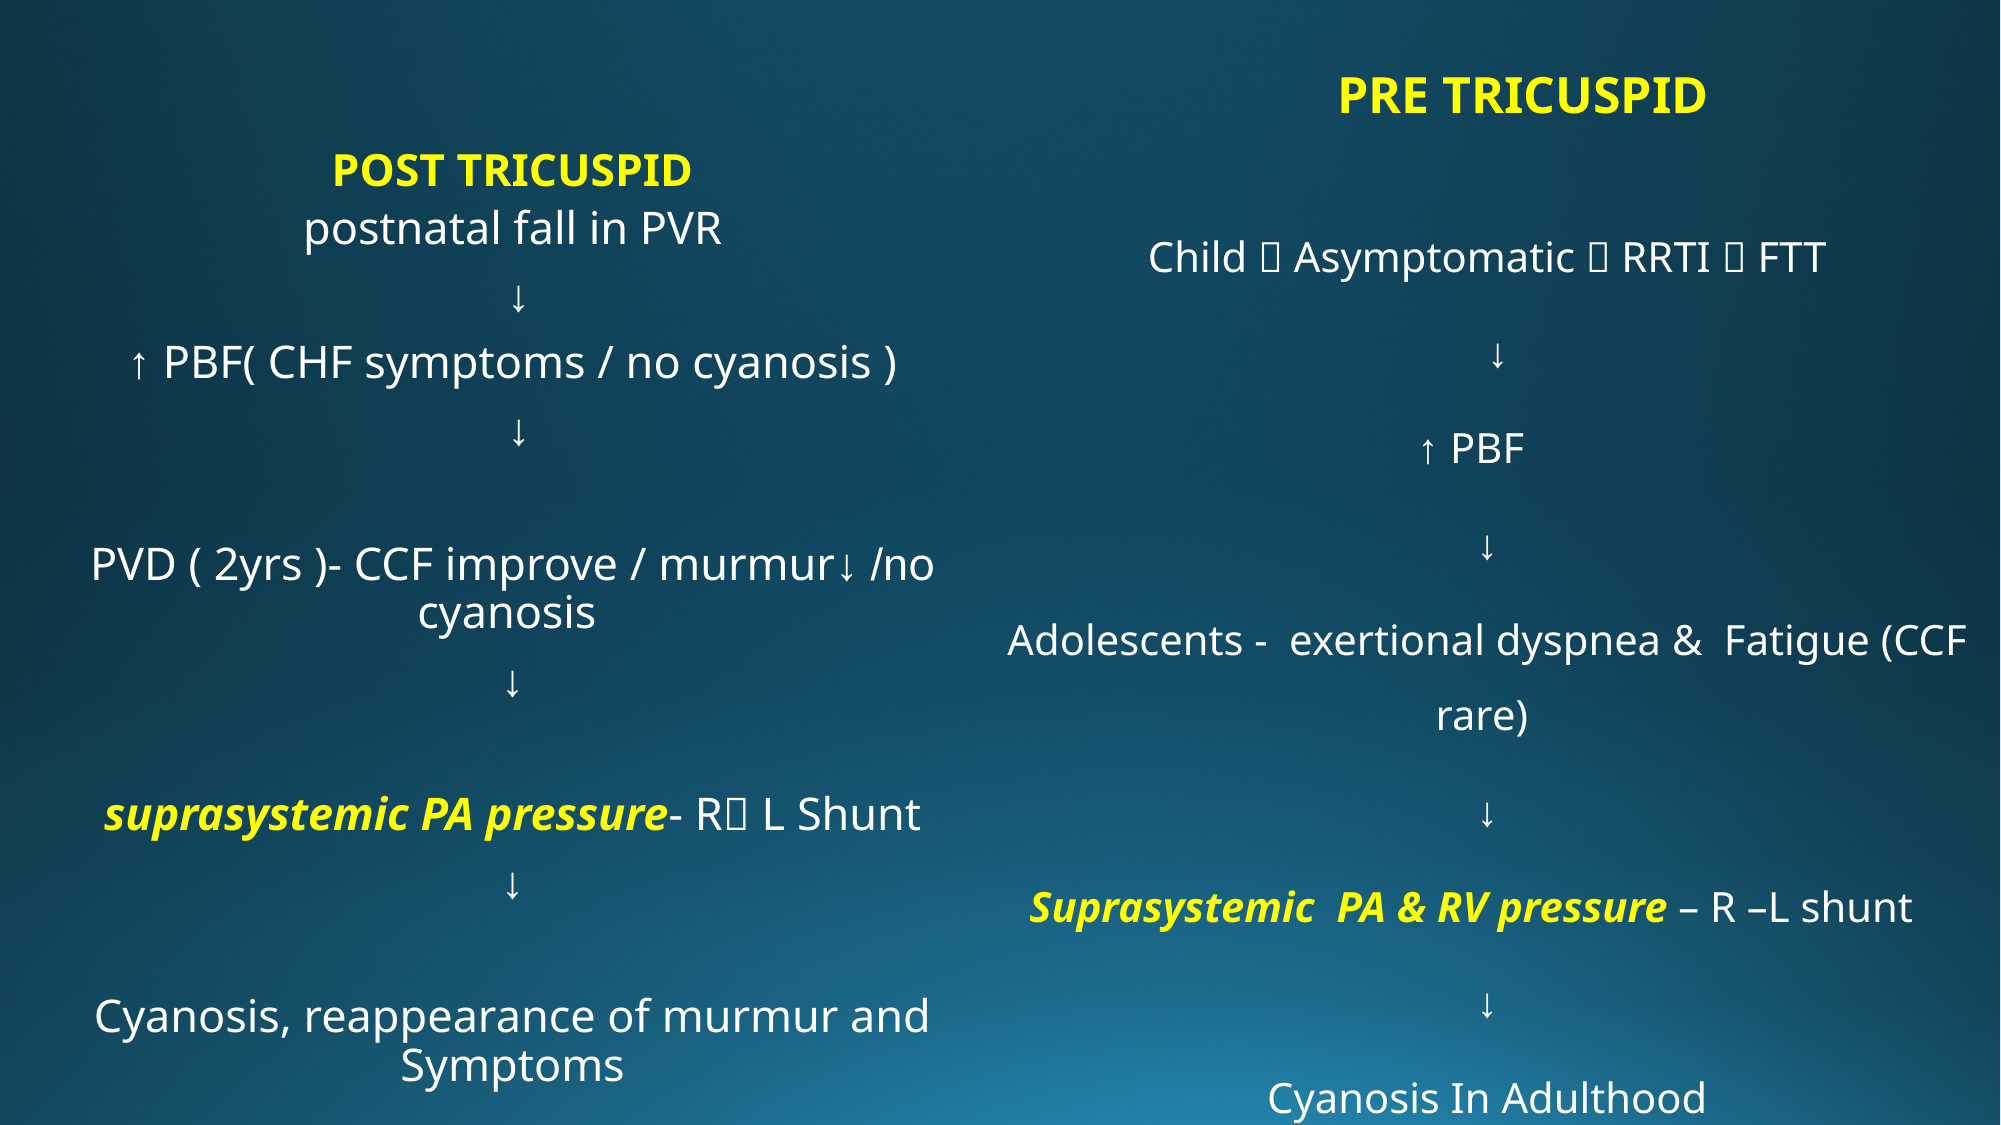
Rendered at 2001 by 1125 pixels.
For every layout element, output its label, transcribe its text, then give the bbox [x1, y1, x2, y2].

list PRE TRICUSPID [1134, 62, 1961, 197]
list Child  Asymptomatic  RRTI  FTT ↓ ↑ PBF ↓ Adolescents - exertional dyspnea & Fatigue (CCF rare) ↓ Suprasystemic PA & RV pressure – R –L shunt ↓ Cyanosis In Adulthood [991, 197, 1983, 1104]
picture [0, 0, 2001, 1125]
list POST TRICUSPID [100, 69, 925, 205]
